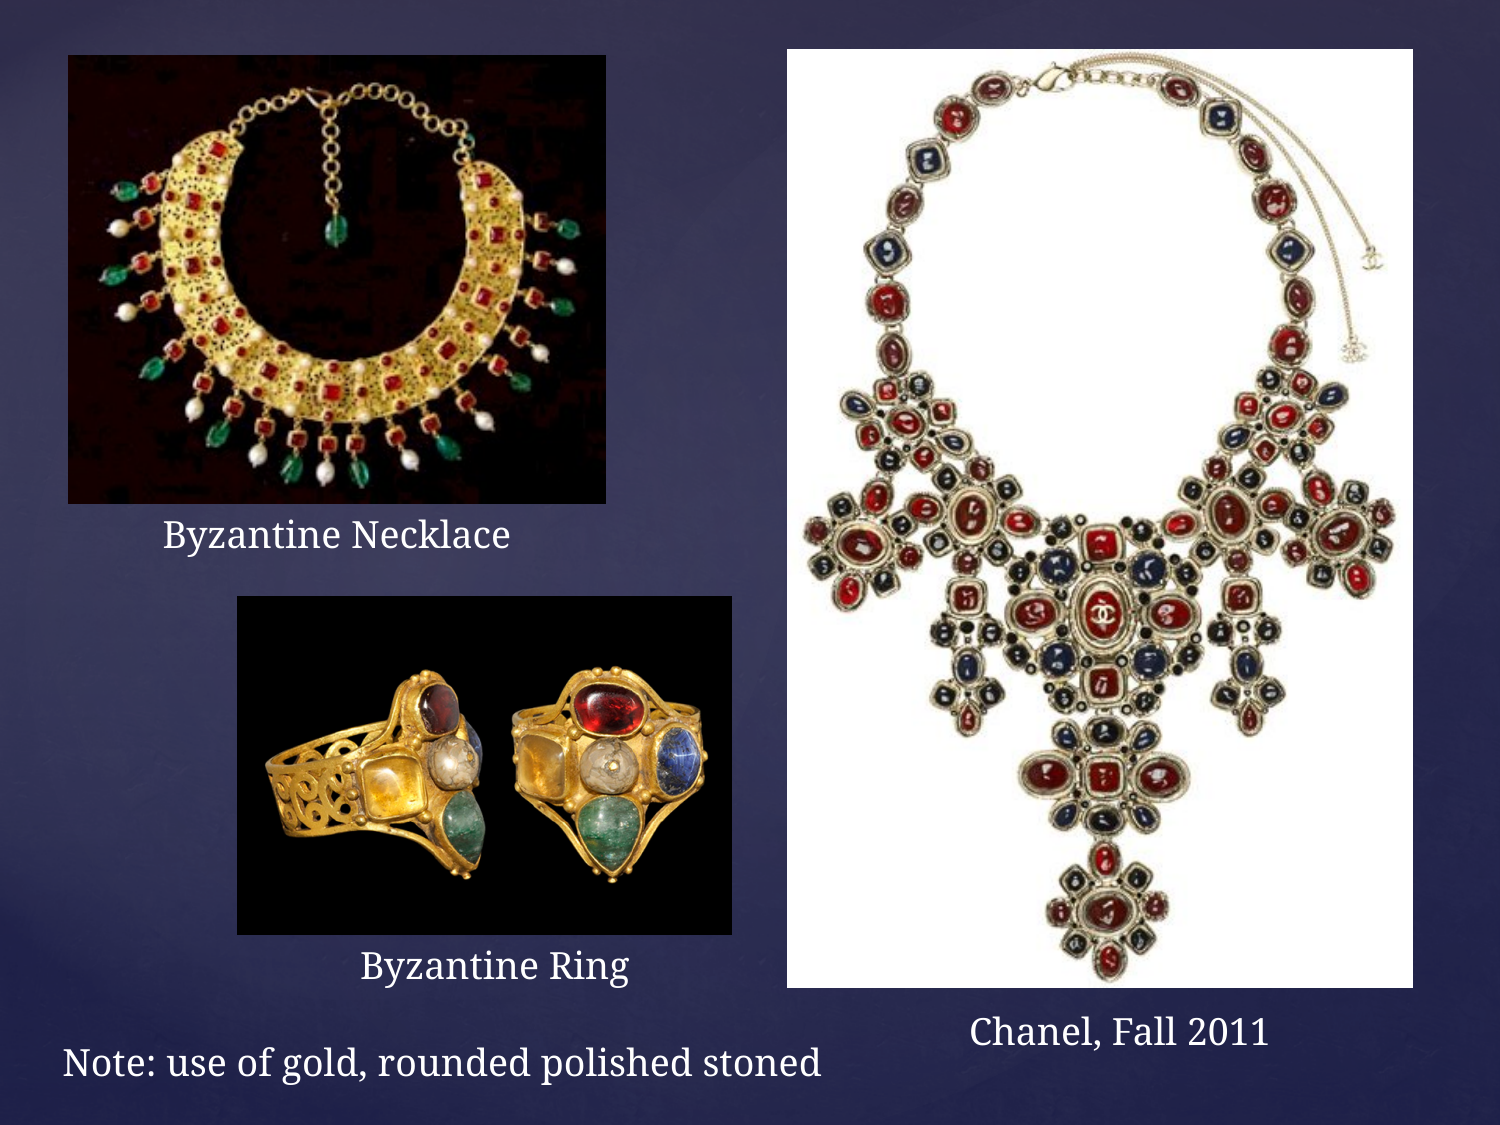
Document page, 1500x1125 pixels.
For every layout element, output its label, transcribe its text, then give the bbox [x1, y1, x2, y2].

text_box Note: use of gold, rounded polished stoned [47, 1031, 838, 1092]
text_box Byzantine Ring [345, 950, 645, 994]
picture [236, 595, 732, 935]
picture [786, 49, 1413, 988]
text_box Byzantine Necklace [147, 520, 527, 564]
picture [67, 54, 607, 504]
text_box Chanel, Fall 2011 [954, 1003, 1286, 1061]
